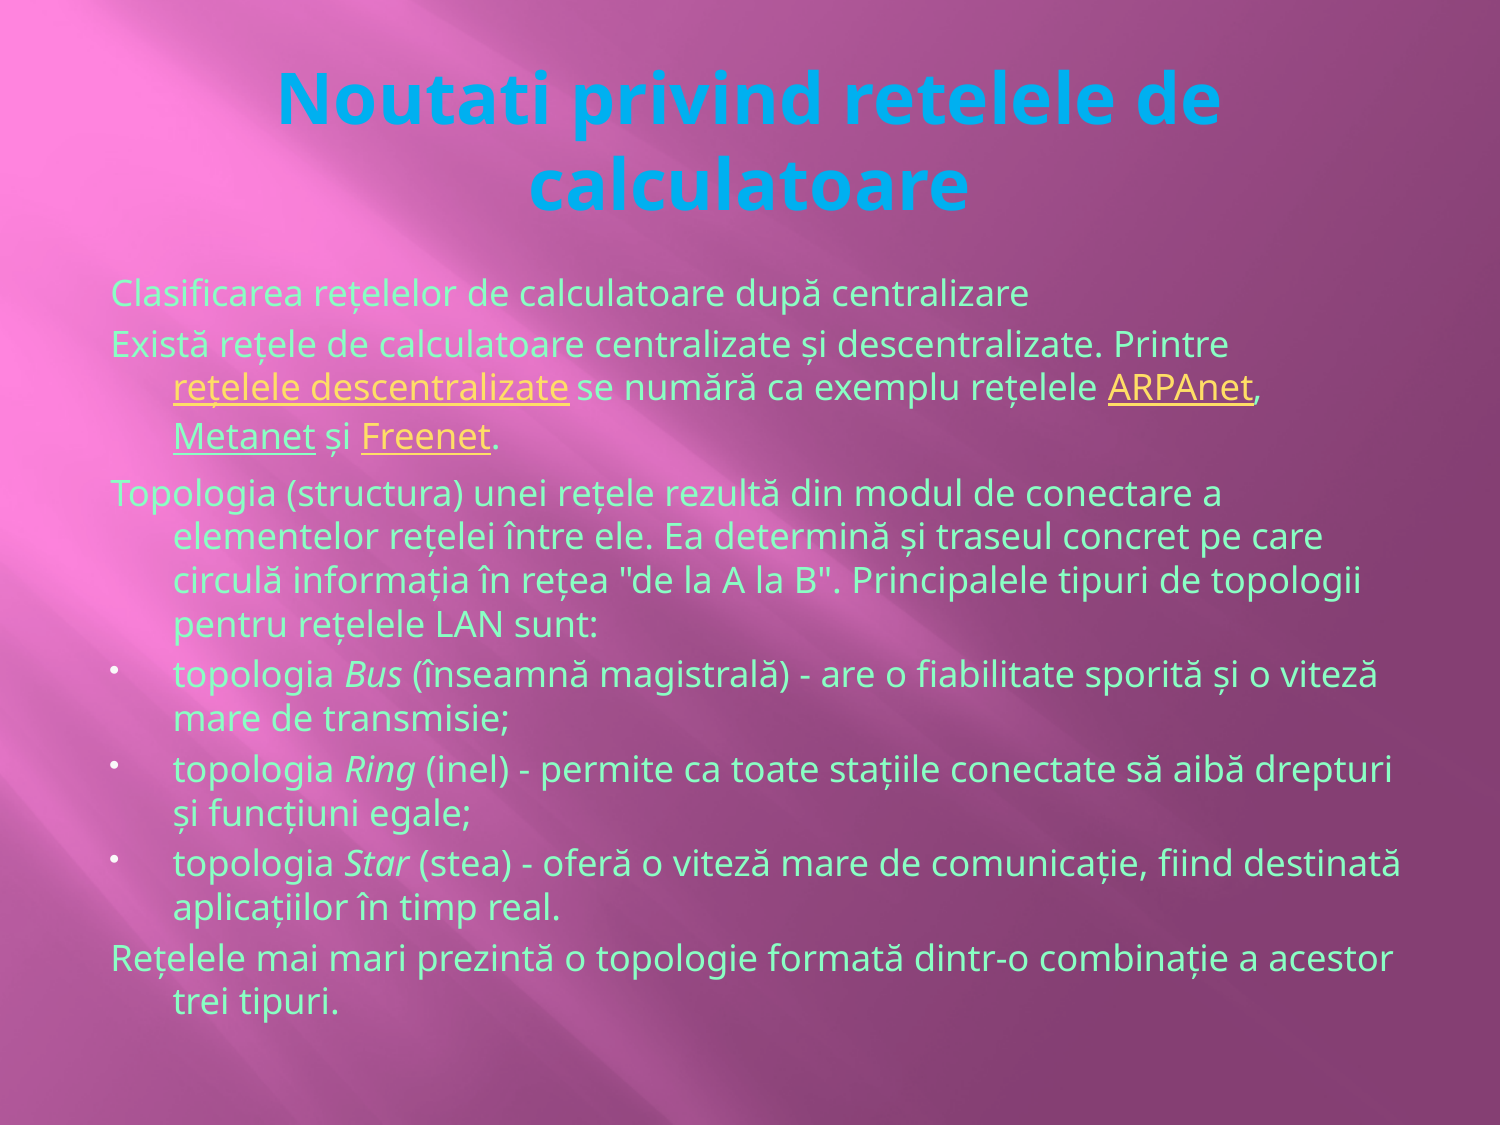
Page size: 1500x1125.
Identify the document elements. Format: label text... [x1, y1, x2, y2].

list Clasificarea rețelelor de calculatoare după centralizare Există rețele de calculatoare centralizate și descentralizate. Printre rețelele descentralizate se numără ca exemplu rețelele ARPAnet, Metanet și Freenet. Topologia (structura) unei rețele rezultă din modul de conectare a elementelor rețelei între ele. Ea determină și traseul concret pe care circulă informația în rețea "de la A la B". Principalele tipuri de topologii pentru rețelele LAN sunt: topologia Bus (înseamnă magistrală) - are o fiabilitate sporită și o viteză mare de transmisie; topologia Ring (inel) - permite ca toate stațiile conectate să aibă drepturi și funcțiuni egale; topologia Star (stea) - oferă o viteză mare de comunicație, fiind destinată aplicațiilor în timp real. Rețelele mai mari prezintă o topologie formată dintr-o combinație a acestor trei tipuri. [75, 262, 1425, 1035]
title Noutati privind retelele de calculatoare [75, 45, 1425, 233]
